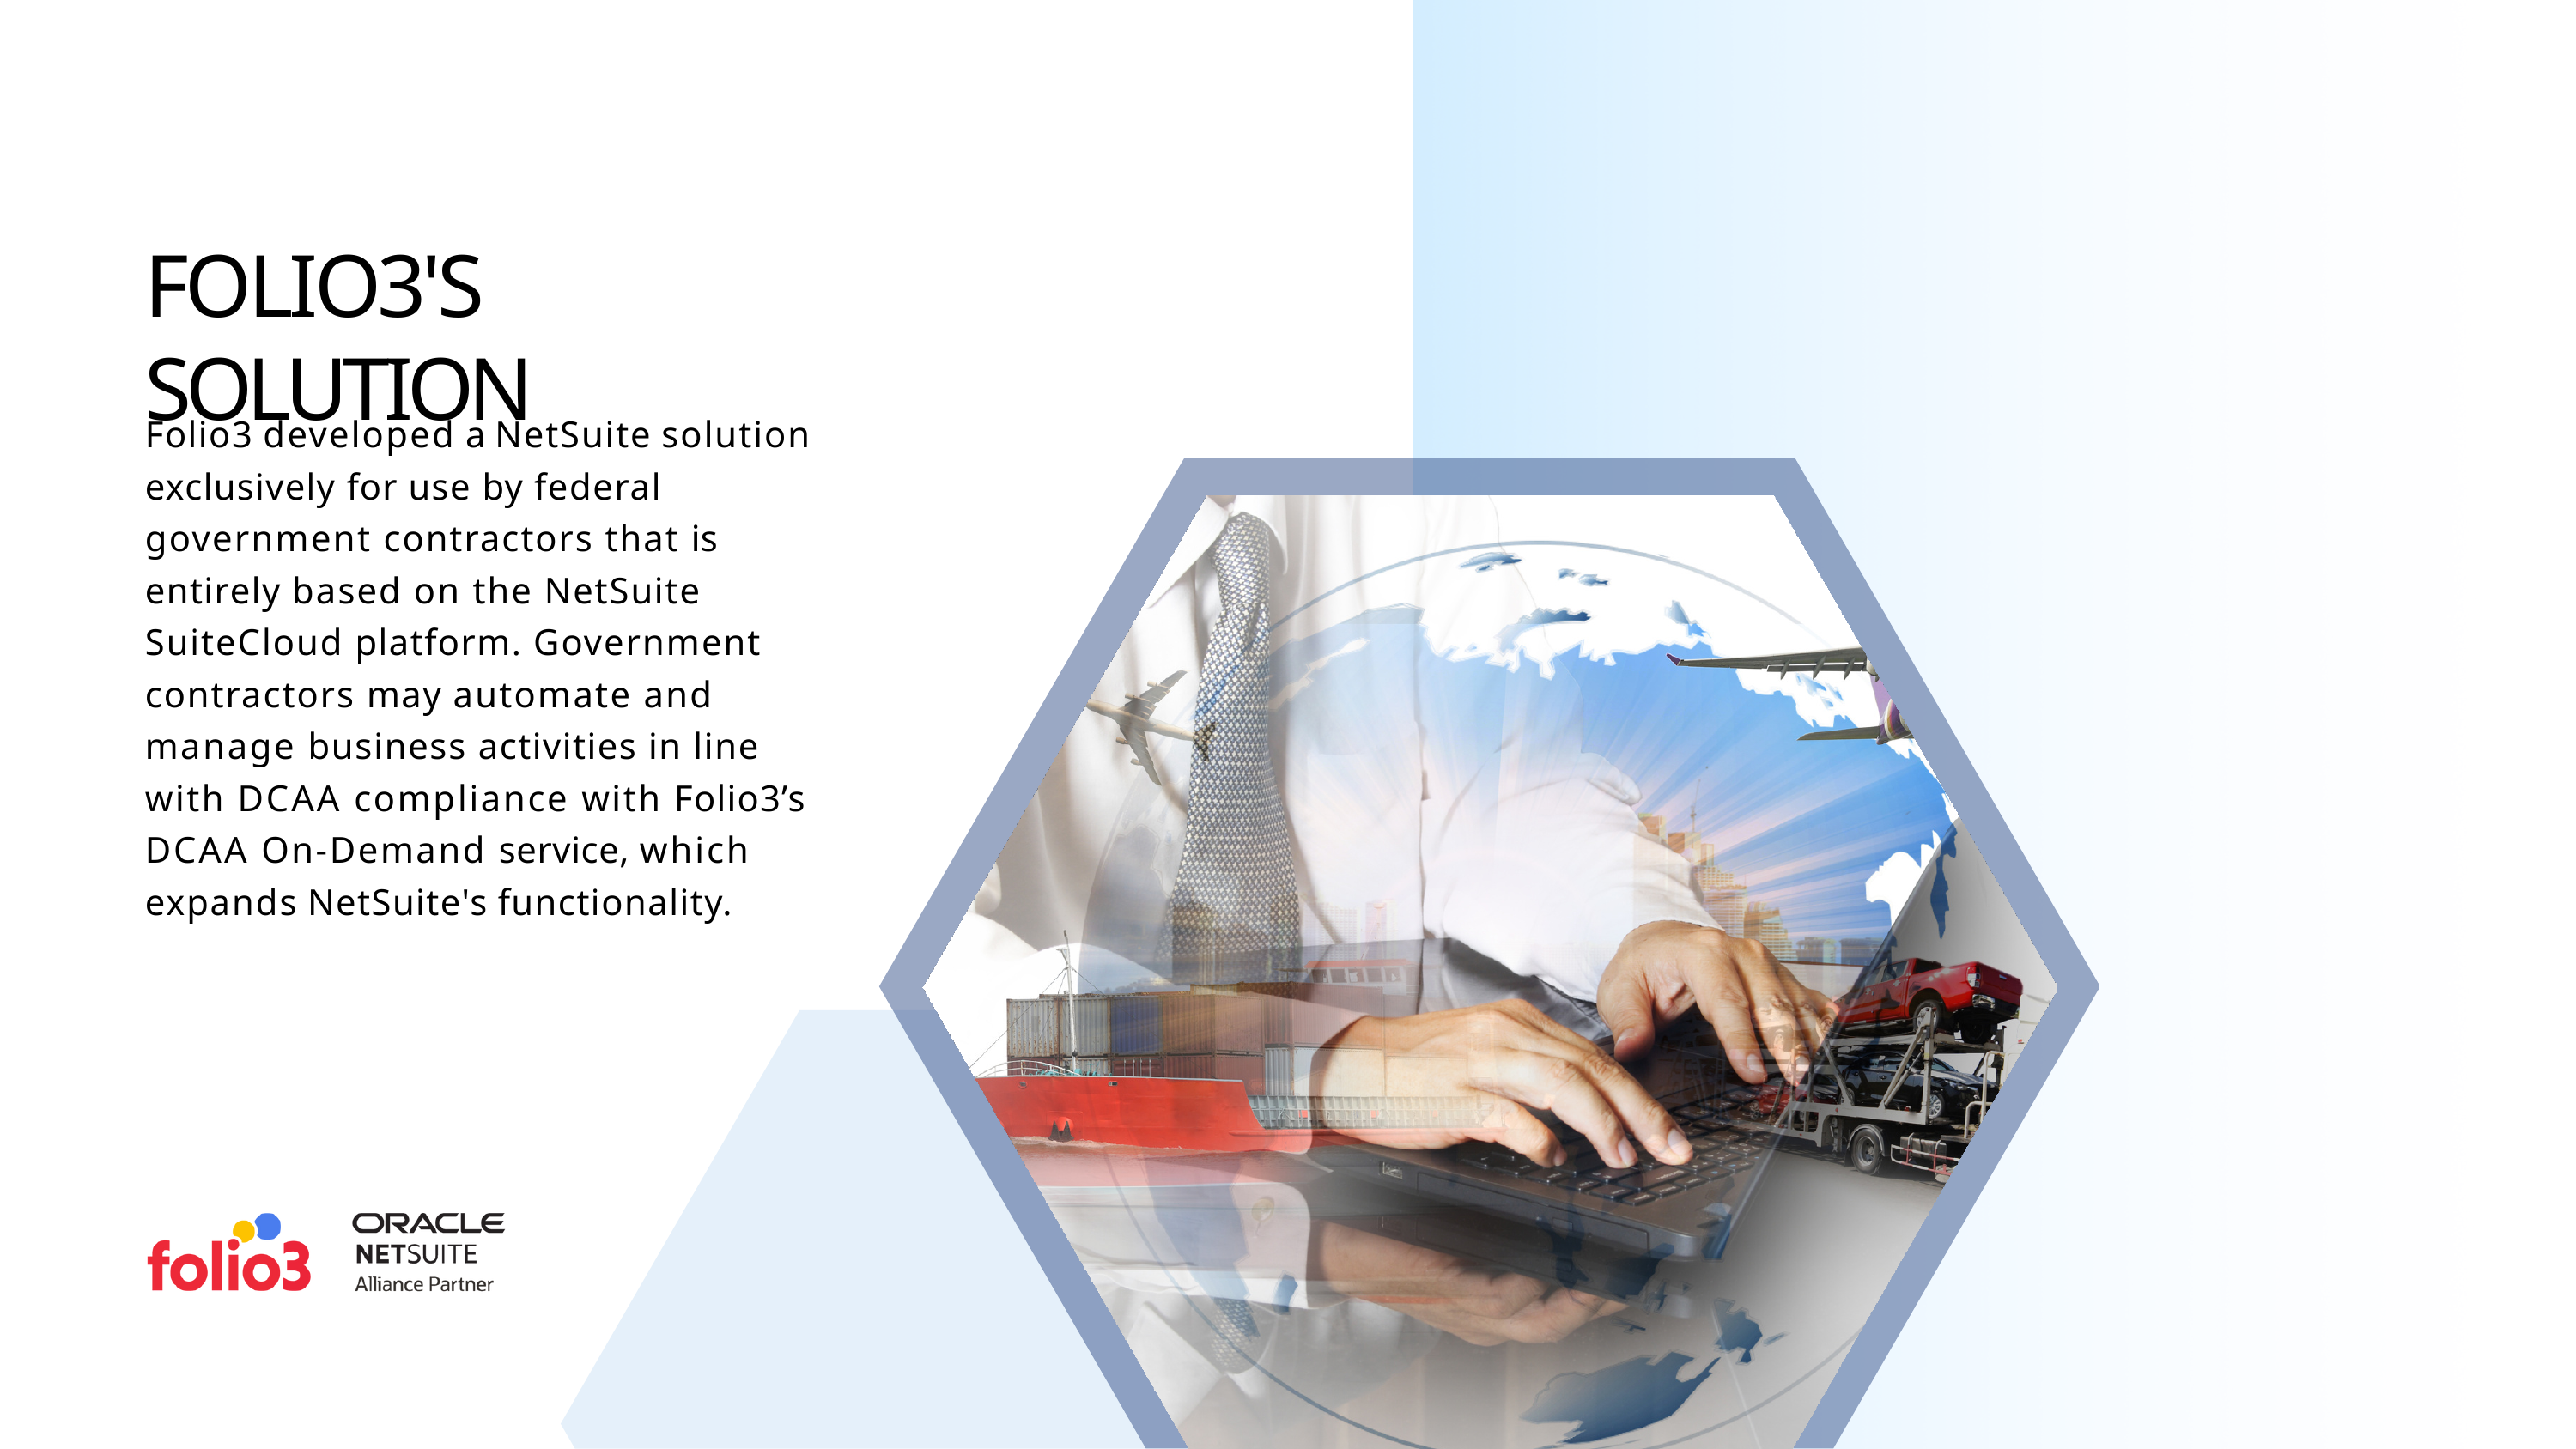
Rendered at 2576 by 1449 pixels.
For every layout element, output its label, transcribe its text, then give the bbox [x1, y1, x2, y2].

title FOLIO3'S SOLUTION [143, 229, 808, 401]
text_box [560, 458, 2100, 1449]
picture [1413, 0, 2576, 1449]
picture [144, 1194, 507, 1304]
text_box Folio3 developed a NetSuite solution exclusively for use by federal government contractors that is entirely based on the NetSuite SuiteCloud platform. Government contractors may automate and manage business activities in line with DCAA compliance with Folio3’s DCAA On-Demand service, which expands NetSuite's functionality. [143, 401, 859, 923]
